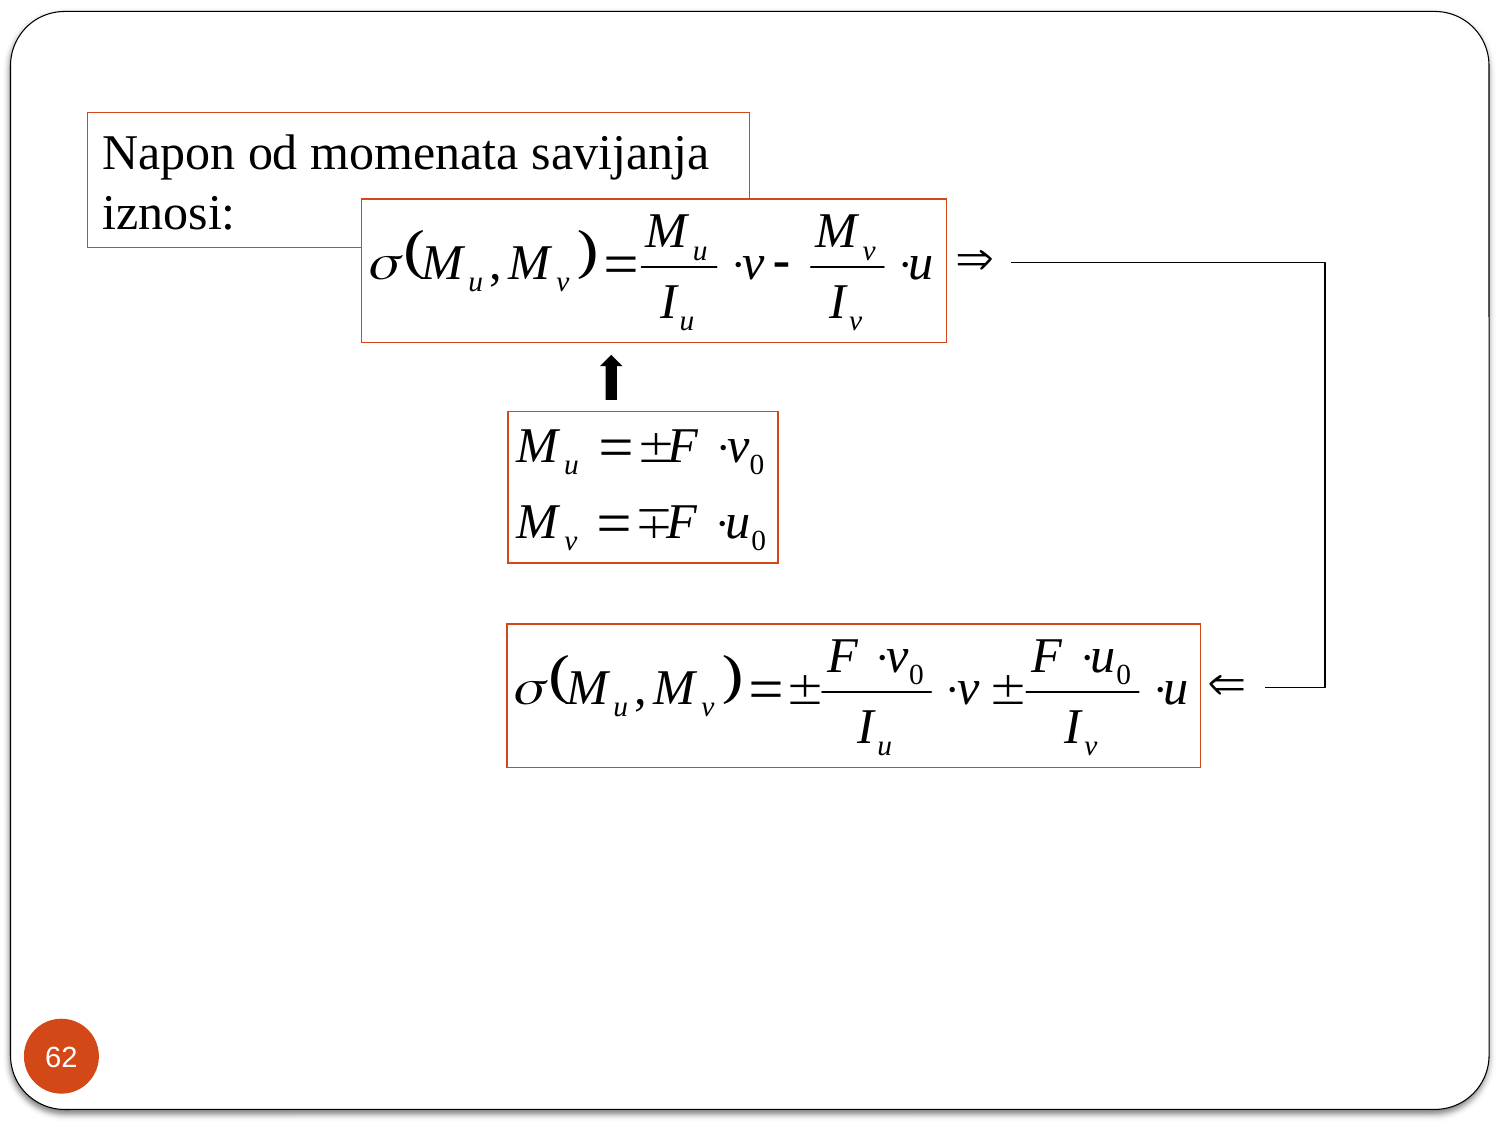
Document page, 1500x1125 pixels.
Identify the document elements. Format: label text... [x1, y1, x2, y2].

text_box Napon od momenata savijanja iznosi: [87, 112, 750, 248]
slide_number 62 [23, 1018, 99, 1094]
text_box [507, 624, 1201, 767]
text_box [599, 354, 624, 401]
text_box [949, 237, 1326, 713]
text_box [362, 199, 946, 342]
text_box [508, 412, 778, 563]
